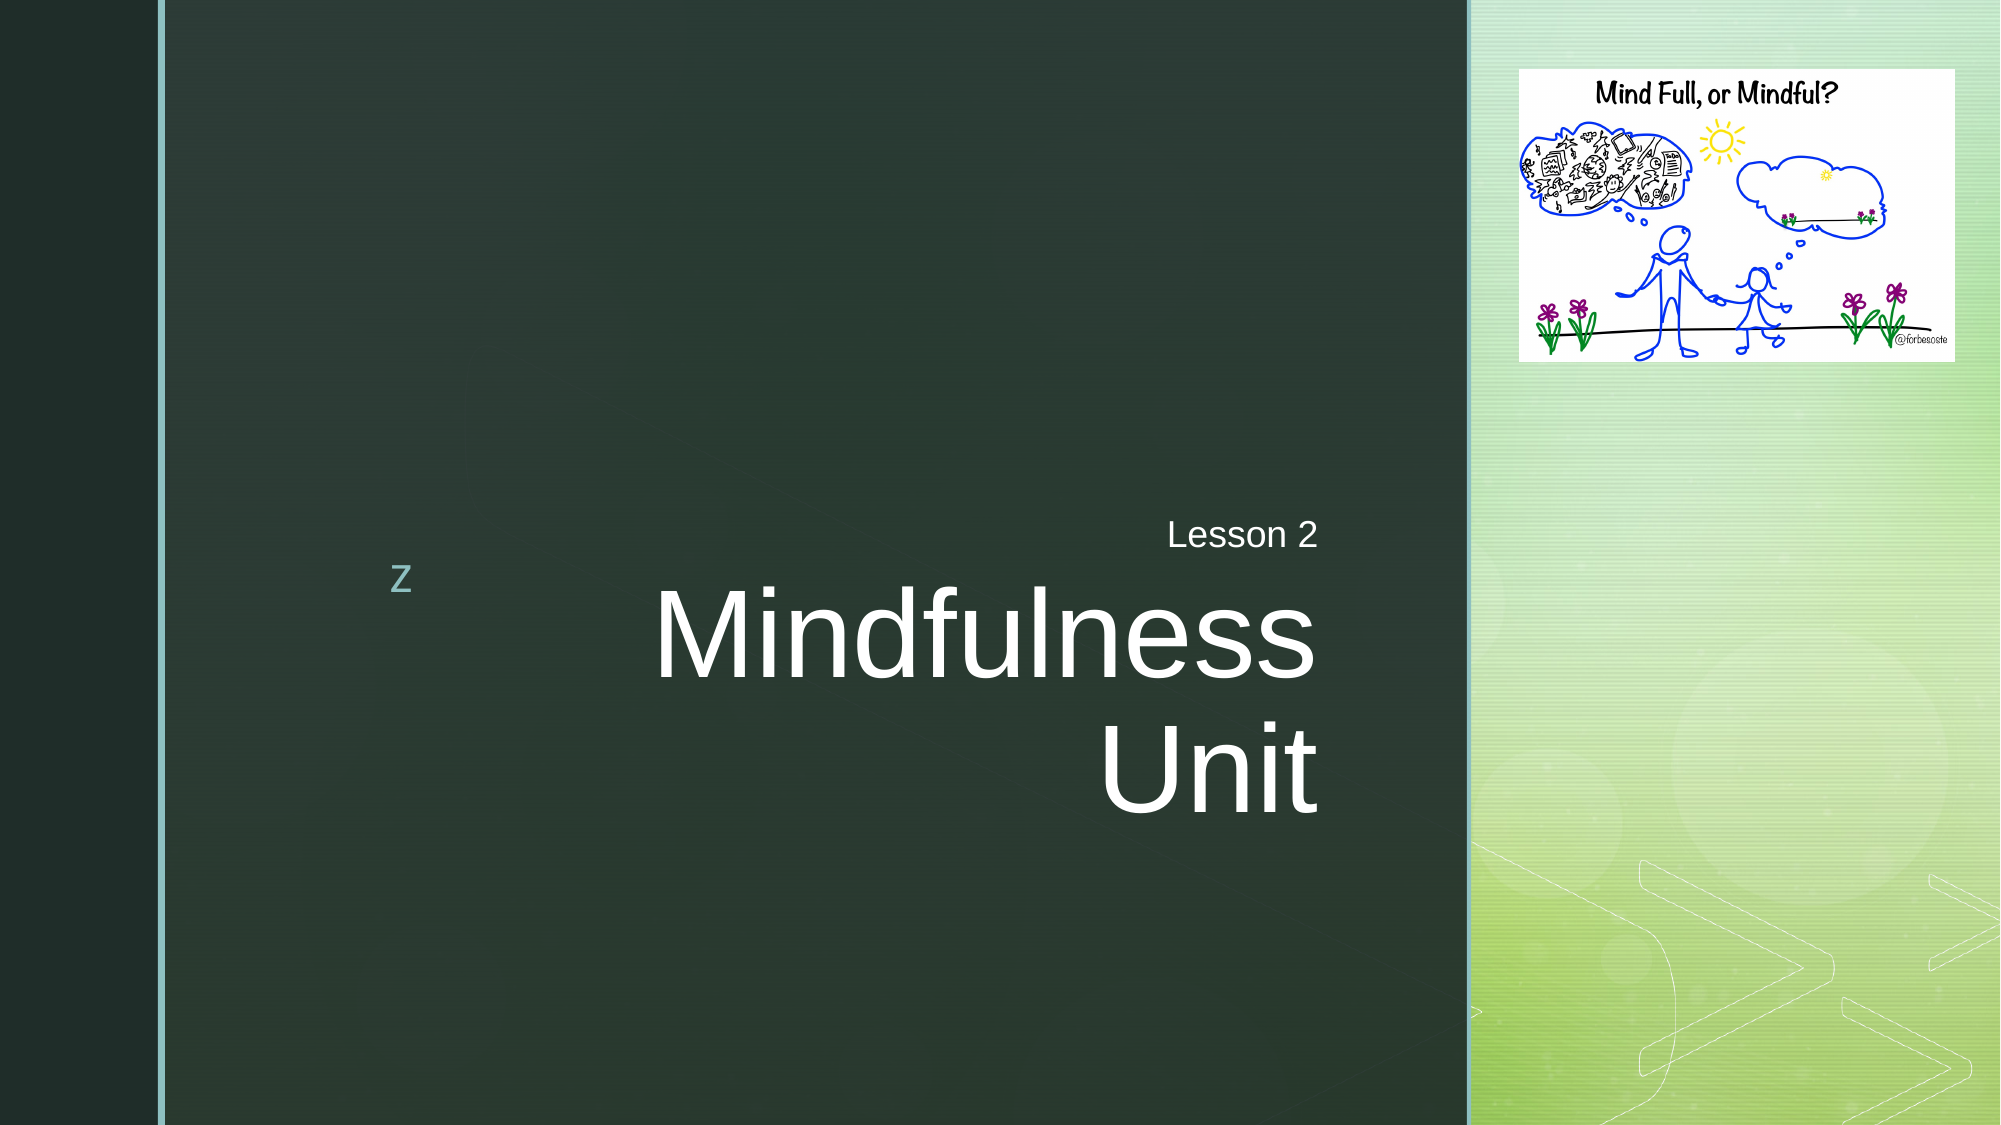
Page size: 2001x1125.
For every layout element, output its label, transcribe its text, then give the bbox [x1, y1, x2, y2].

subtitle Lesson 2 [454, 372, 1334, 563]
title Mindfulness Unit [428, 562, 1334, 935]
picture [1472, 0, 2001, 1125]
